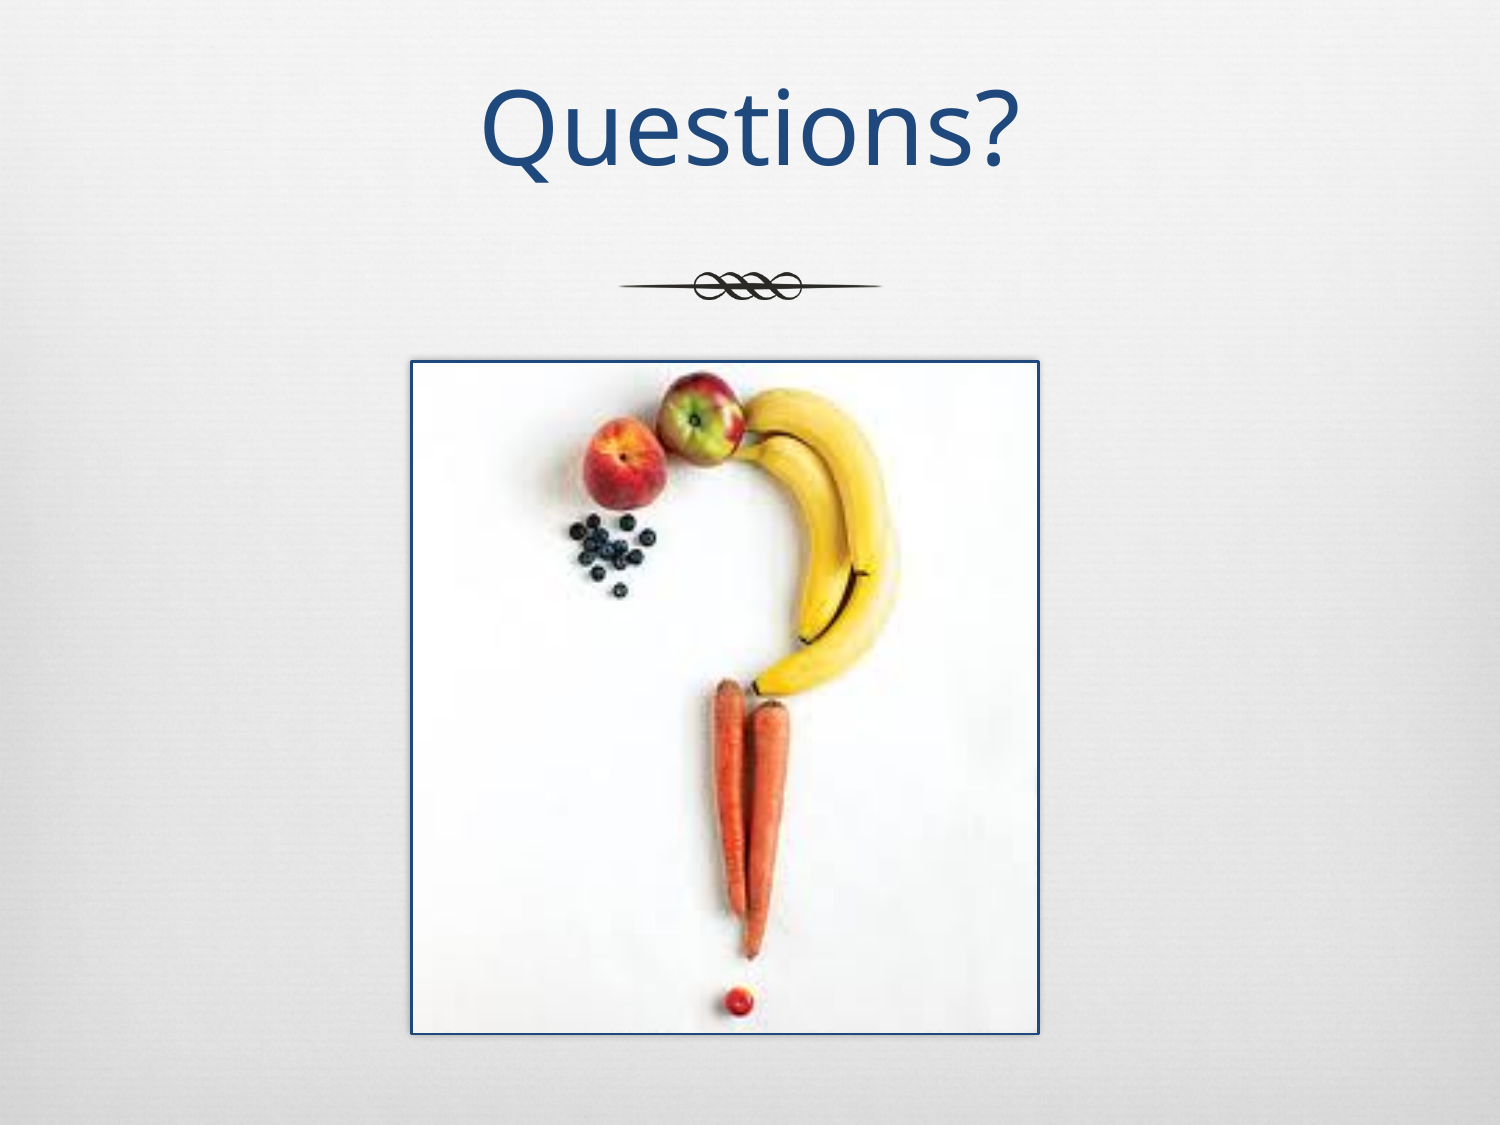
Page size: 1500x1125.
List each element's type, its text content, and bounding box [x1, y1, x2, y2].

title Questions? [112, 11, 1388, 236]
picture [411, 361, 1038, 1034]
picture [615, 272, 885, 300]
